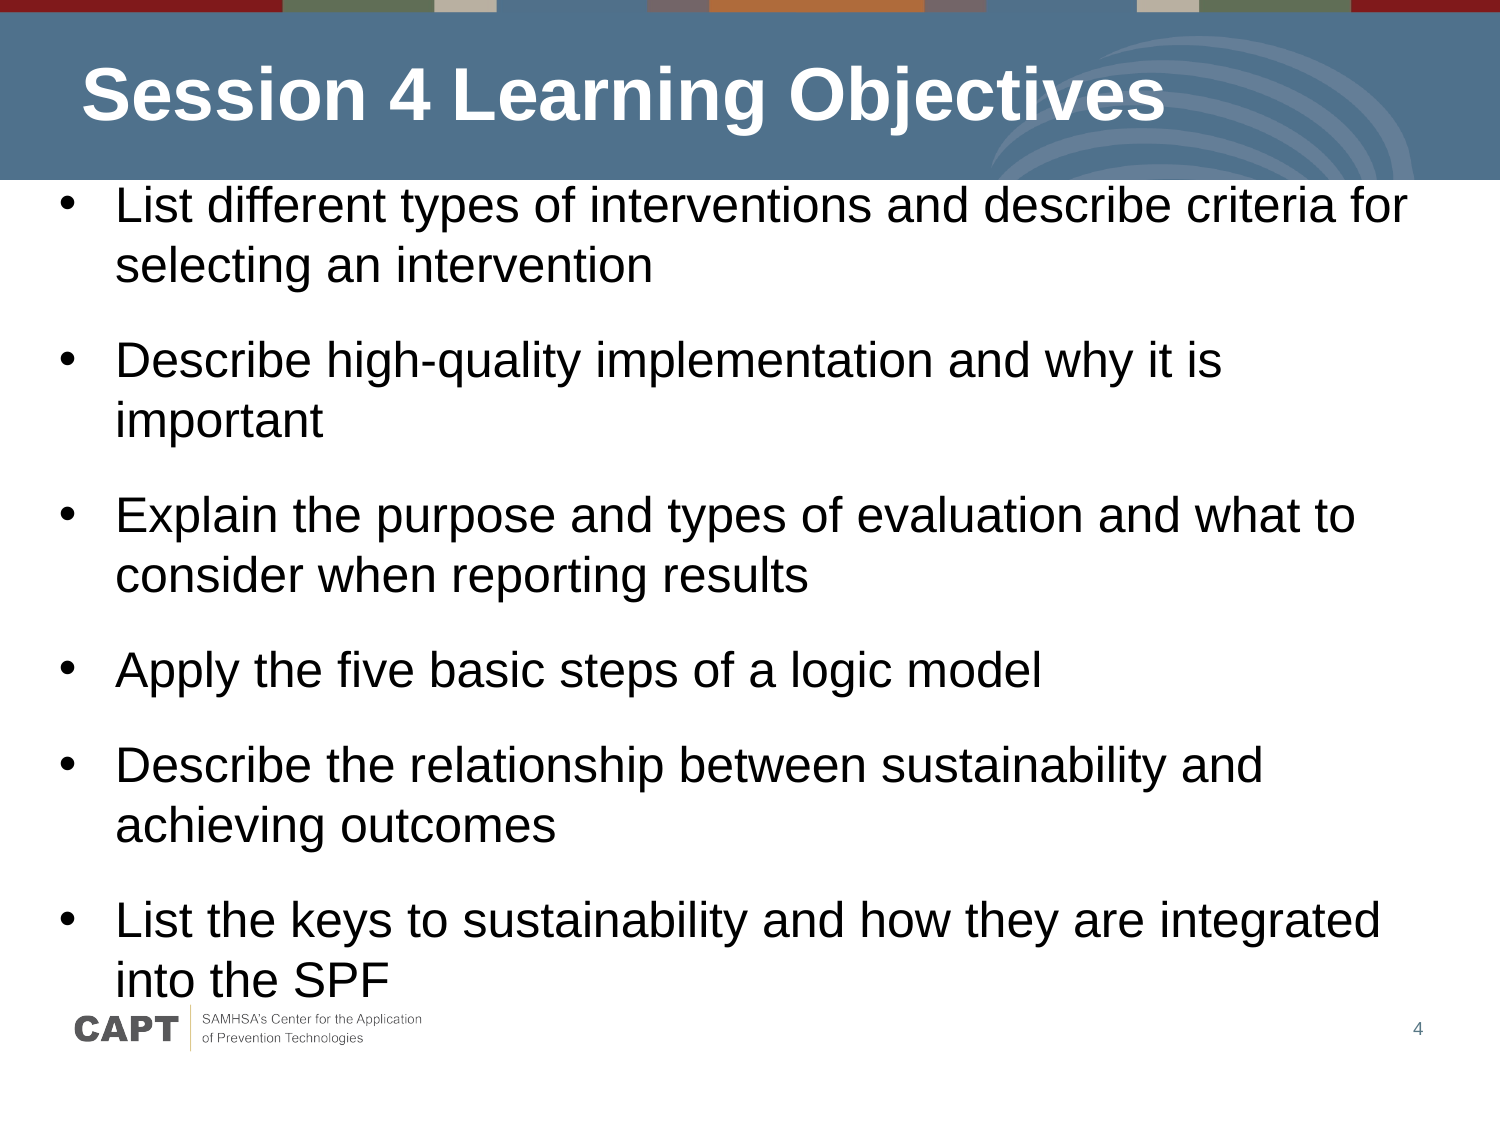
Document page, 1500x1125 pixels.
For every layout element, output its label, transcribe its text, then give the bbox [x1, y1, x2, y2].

subtitle List different types of interventions and describe criteria for selecting an intervention Describe high-quality implementation and why it is important Explain the purpose and types of evaluation and what to consider when reporting results Apply the five basic steps of a logic model Describe the relationship between sustainability and achieving outcomes List the keys to sustainability and how they are integrated into the SPF [43, 165, 1452, 882]
picture [0, 0, 1500, 1063]
title Session 4 Learning Objectives [66, 0, 1453, 182]
